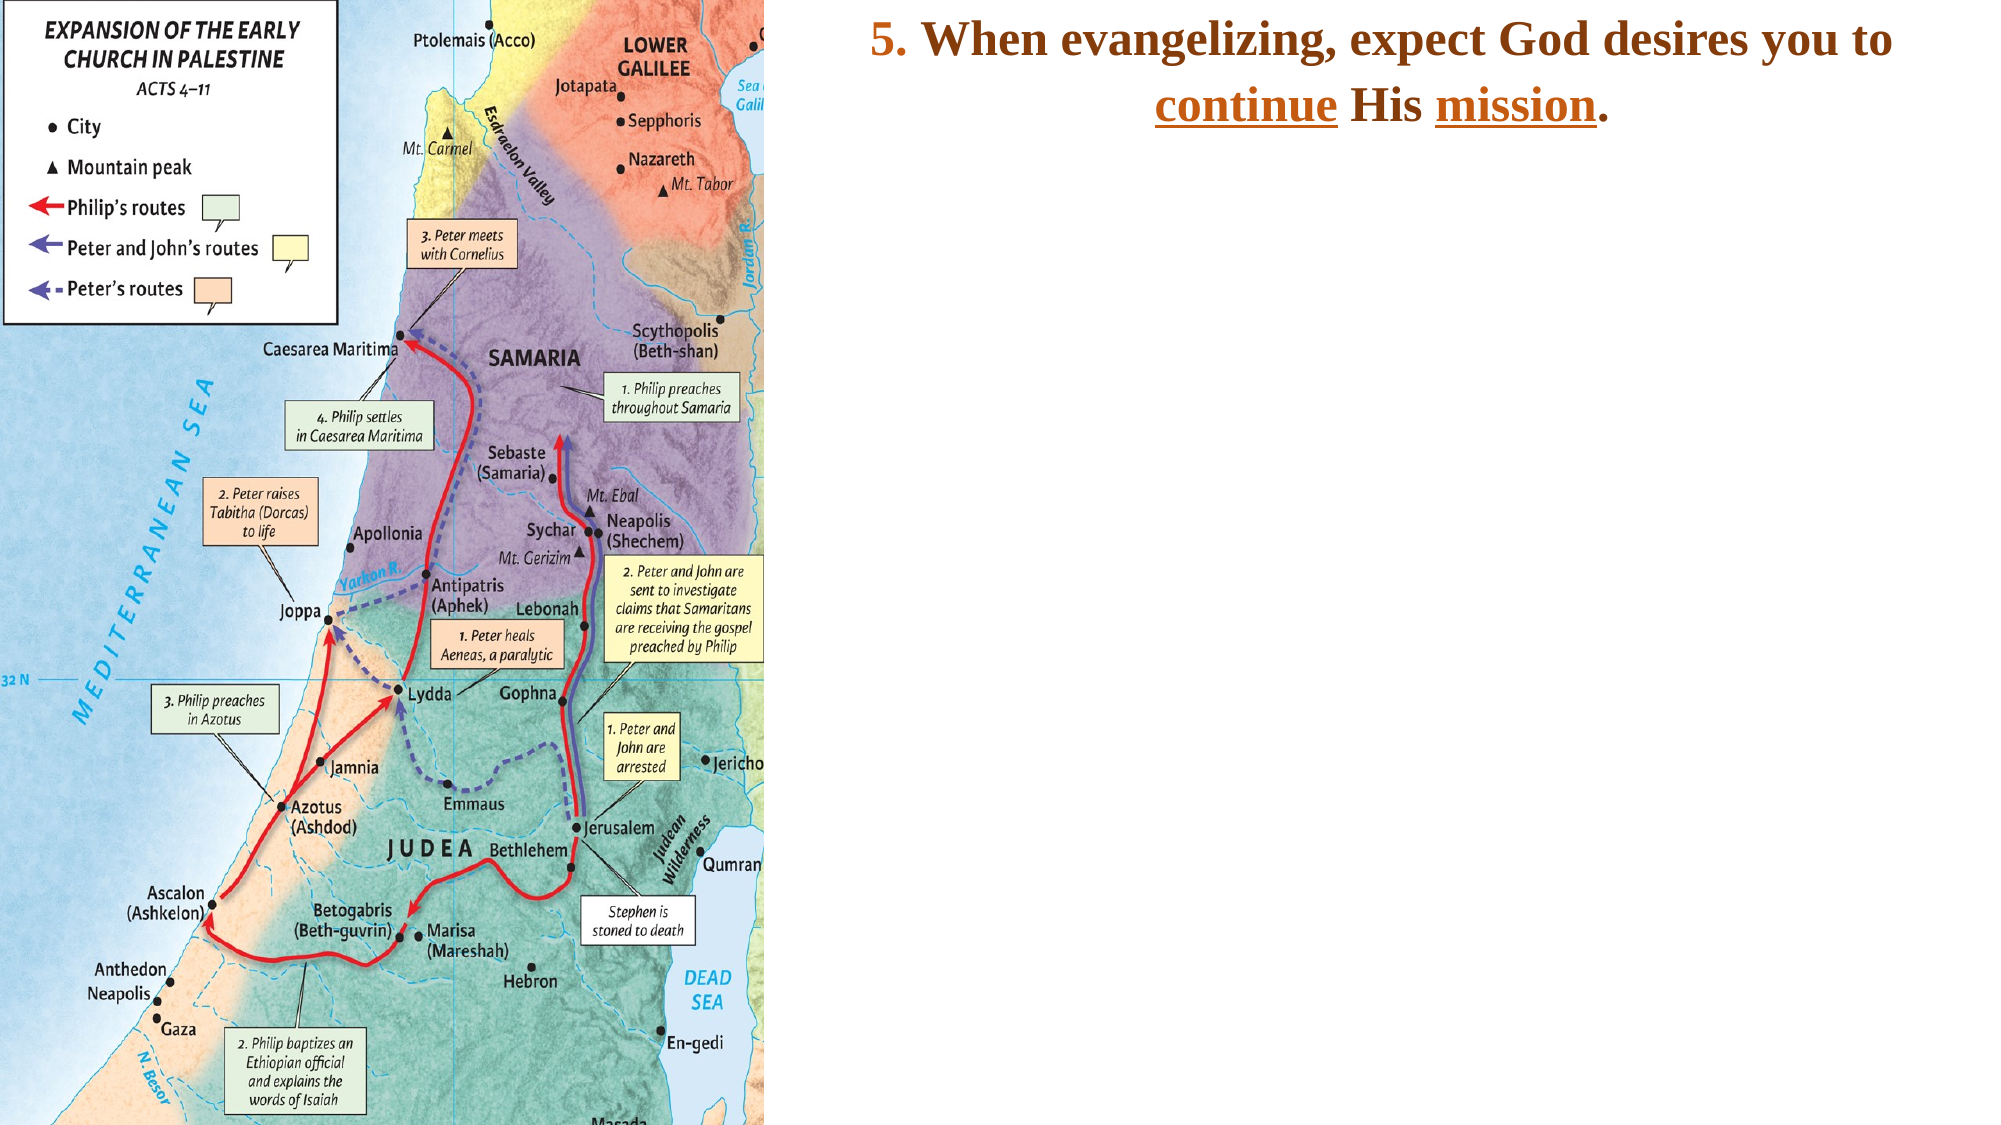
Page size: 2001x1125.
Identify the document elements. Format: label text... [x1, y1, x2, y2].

text_box 5. When evangelizing, expect God desires you to continue His mission. [764, 0, 2000, 147]
picture [0, 0, 764, 1125]
